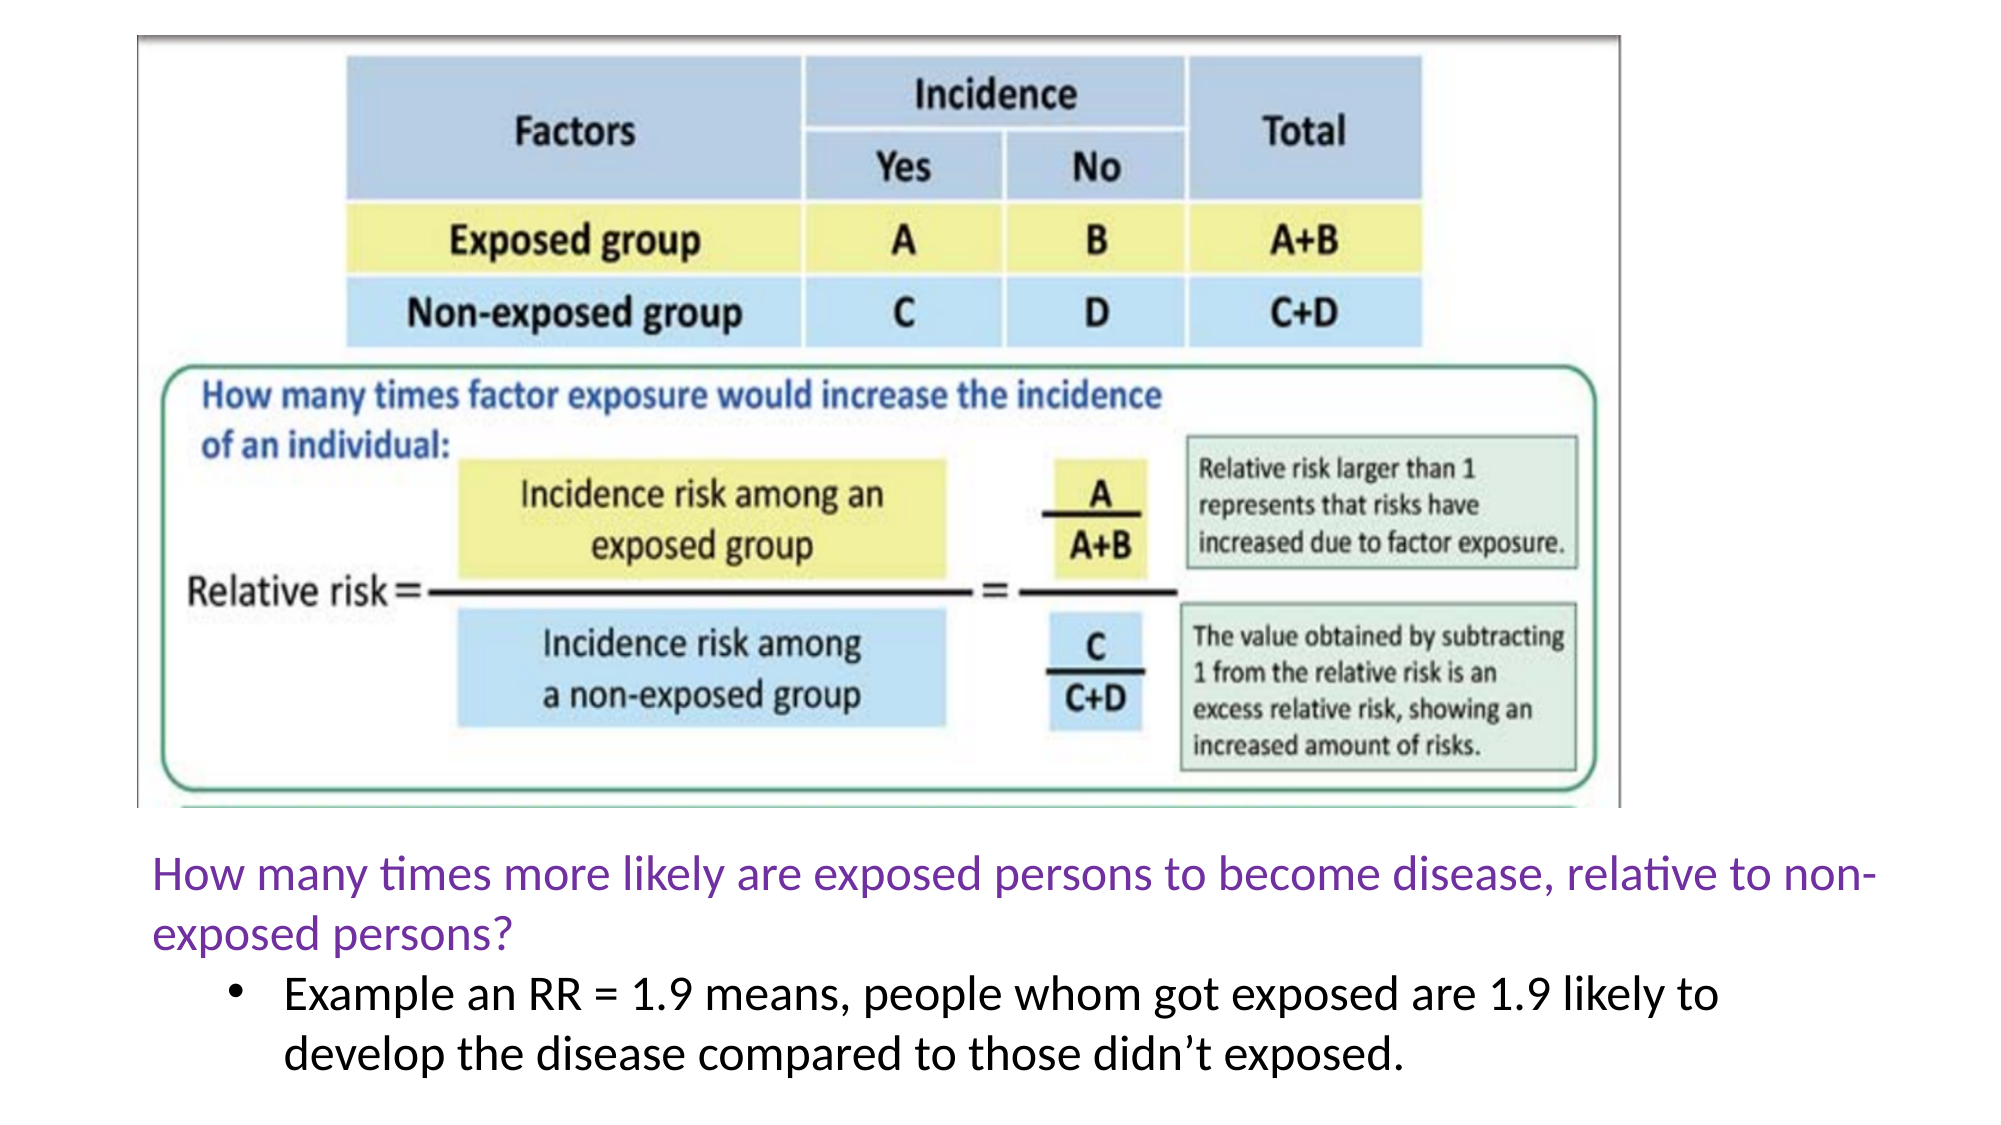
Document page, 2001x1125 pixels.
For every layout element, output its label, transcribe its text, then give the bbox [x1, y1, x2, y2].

text_box How many times more likely are exposed persons to become disease, relative to non-exposed persons? Example an RR = 1.9 means, people whom got exposed are 1.9 likely to develop the disease compared to those didn’t exposed. [137, 832, 1899, 1088]
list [137, 35, 1623, 808]
